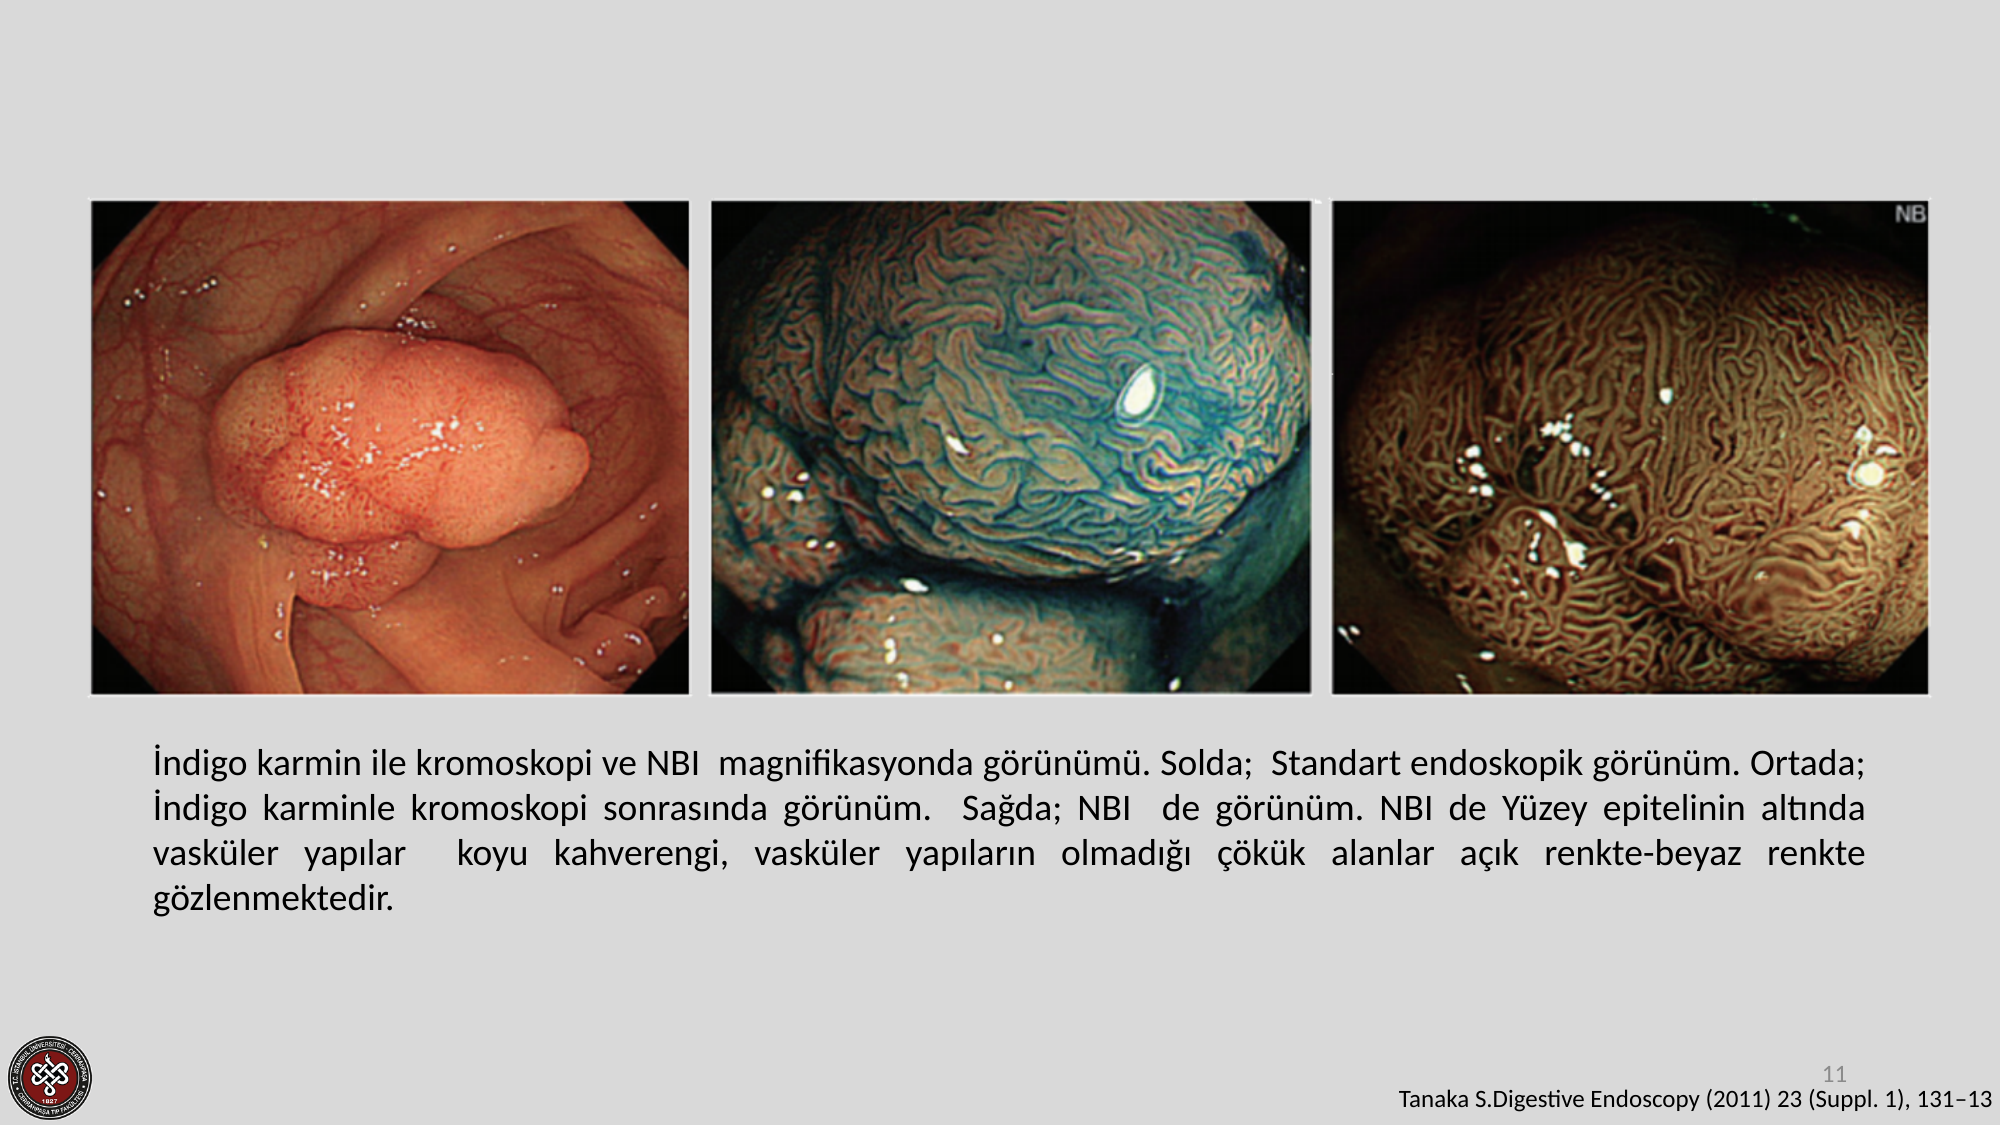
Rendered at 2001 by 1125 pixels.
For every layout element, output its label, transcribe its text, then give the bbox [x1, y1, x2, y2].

text_box Tanaka S.Digestive Endoscopy (2011) 23 (Suppl. 1), 131–13 [1384, 1075, 2000, 1121]
picture [5, 1035, 94, 1121]
picture [79, 194, 1941, 706]
slide_number 11 [1412, 1042, 1863, 1103]
text_box İndigo karmin ile kromoskopi ve NBI magnifikasyonda görünümü. Solda; Standart endoskopik görünüm. Ortada; İndigo karminle kromoskopi sonrasında görünüm. Sağda; NBI de görünüm. NBI de Yüzey epitelinin altında vasküler yapılar koyu kahverengi, vasküler yapıların olmadığı çökük alanlar açık renkte-beyaz renkte gözlenmektedir. [138, 730, 1883, 926]
